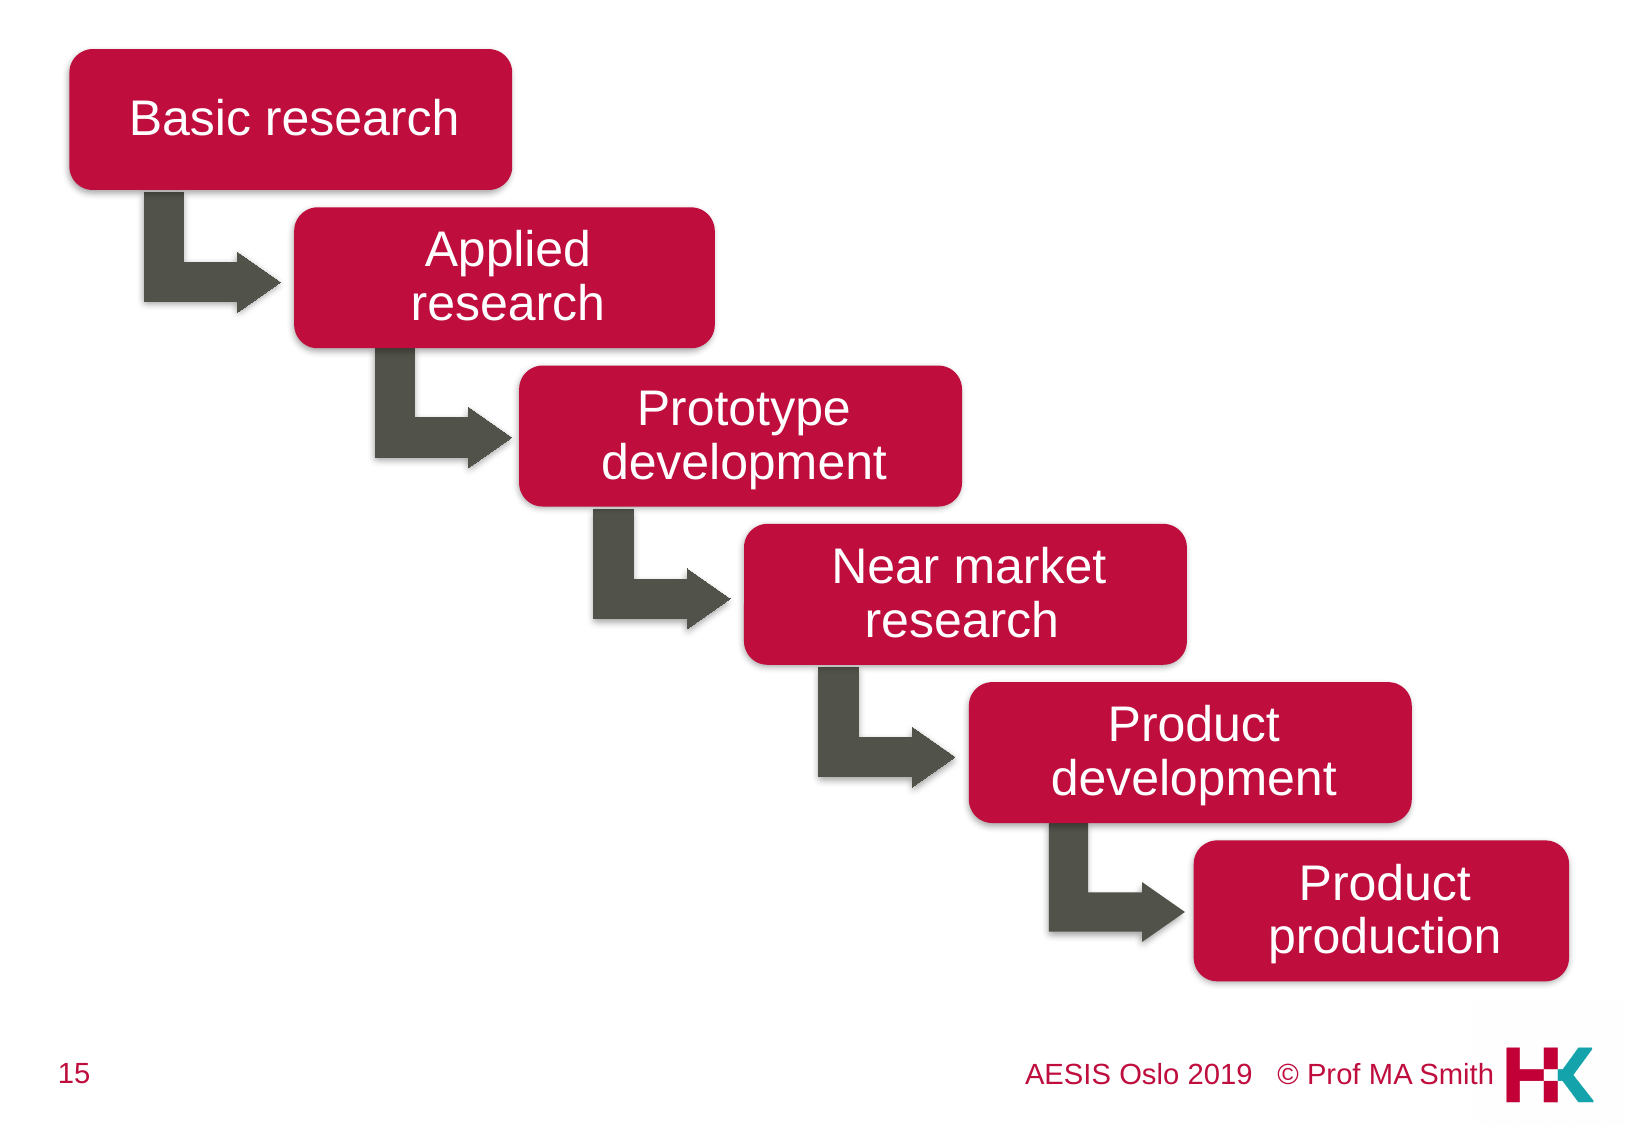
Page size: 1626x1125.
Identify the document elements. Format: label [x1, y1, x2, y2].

picture [1474, 999, 1625, 1125]
list [56, 42, 1583, 988]
